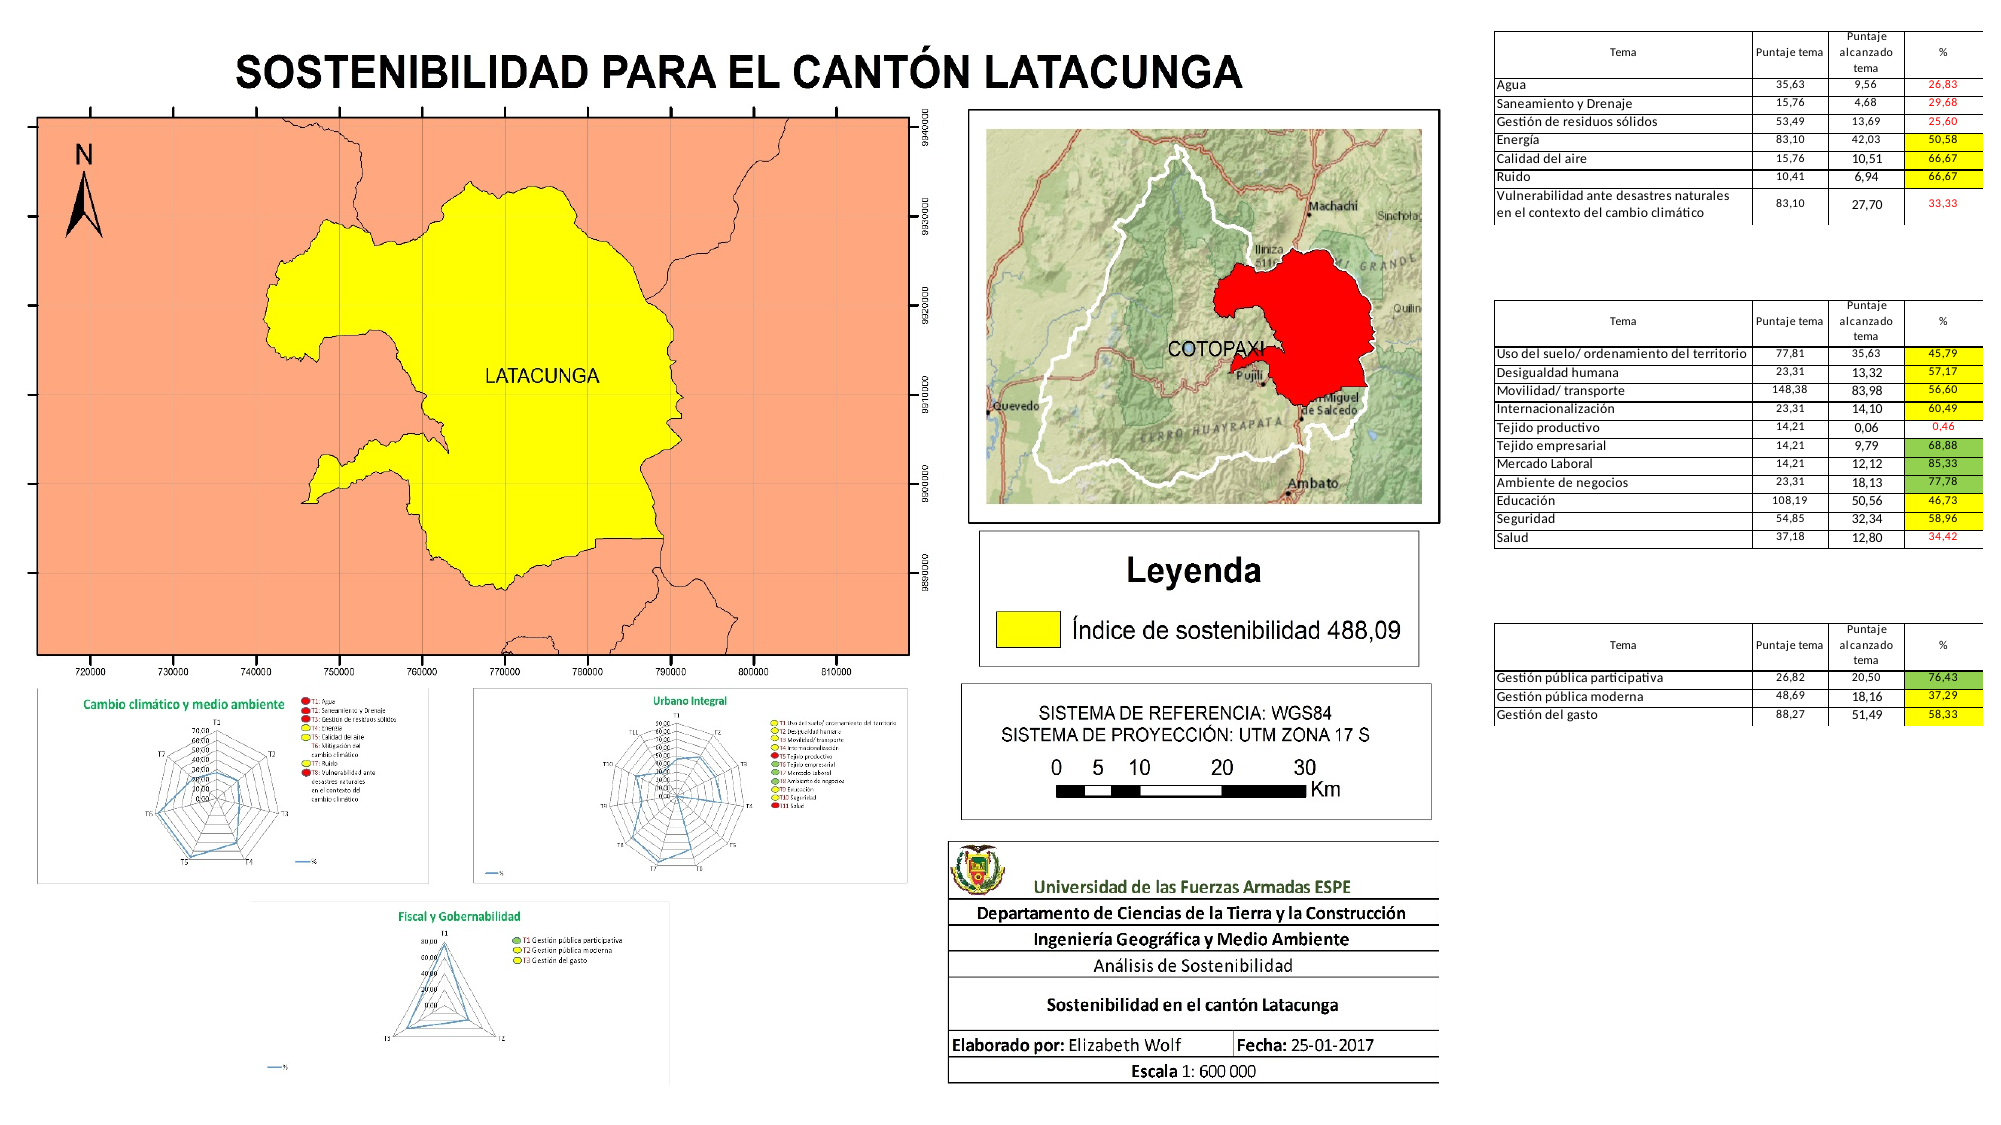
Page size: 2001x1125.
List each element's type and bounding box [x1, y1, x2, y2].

picture [0, 0, 1477, 1122]
picture [1494, 623, 1984, 727]
picture [1494, 30, 1984, 226]
picture [1494, 299, 1984, 550]
